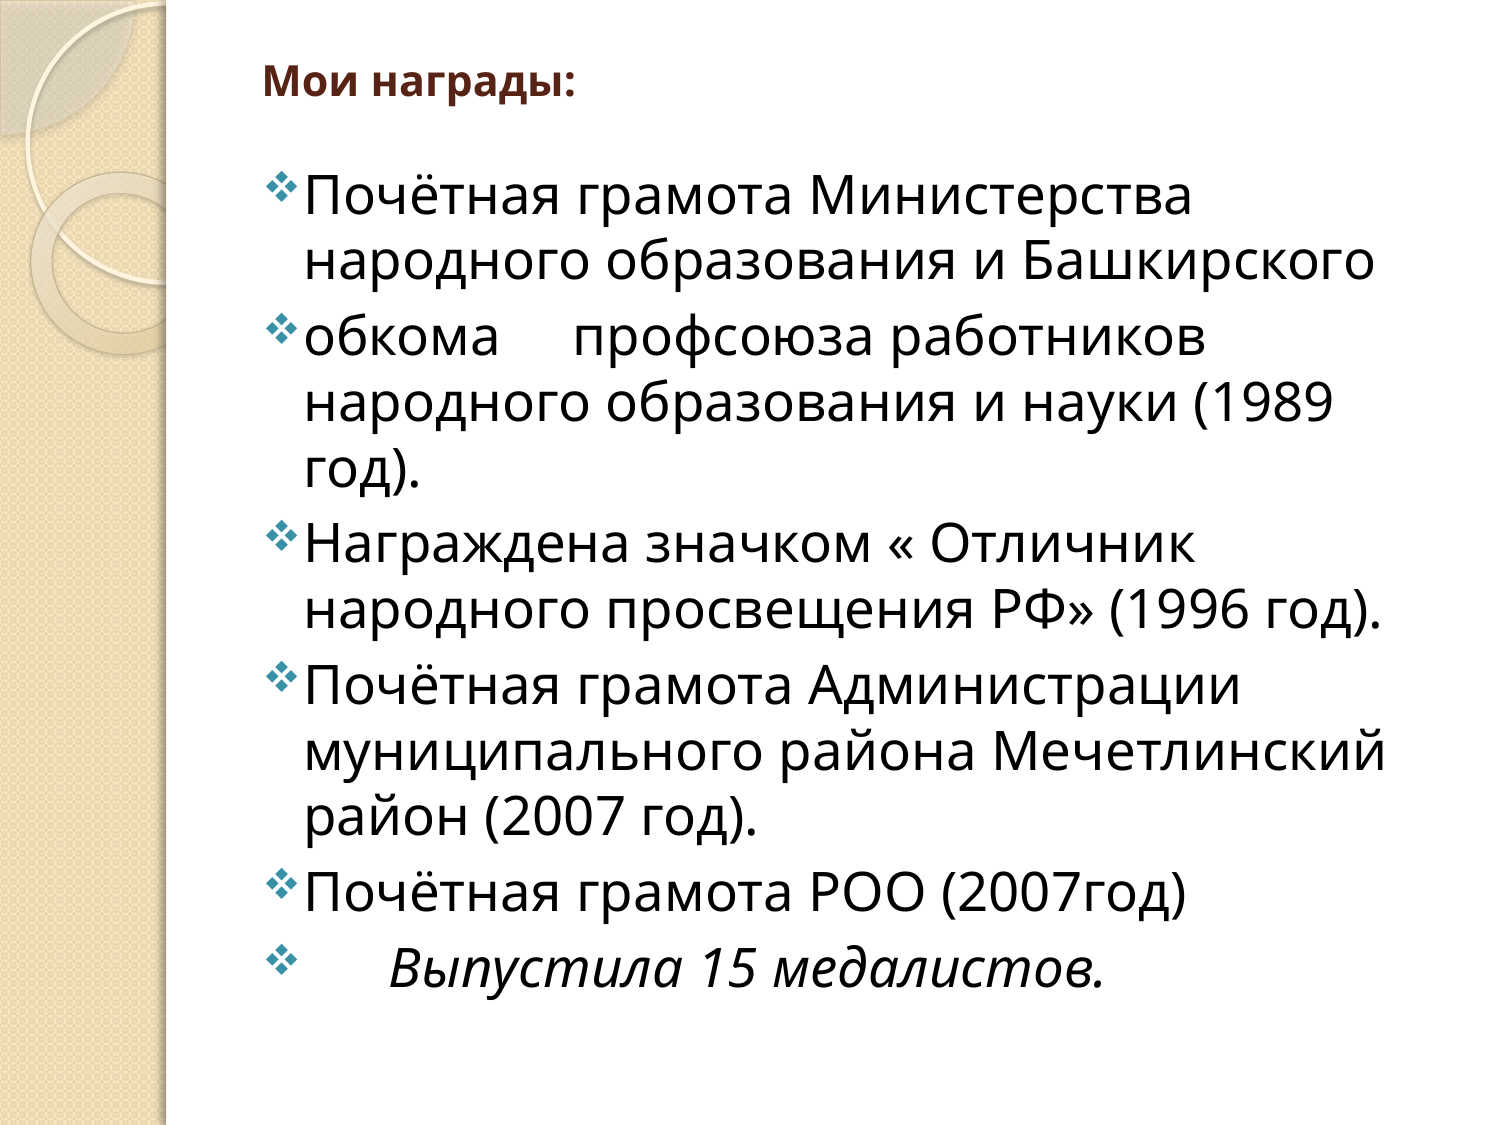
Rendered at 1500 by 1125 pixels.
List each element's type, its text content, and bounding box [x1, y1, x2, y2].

list Почётная грамота Министерства народного образования и Башкирского обкома профсоюза работников народного образования и науки (1989 год). Награждена значком « Отличник народного просвещения РФ» (1996 год). Почётная грамота Администрации муниципального района Мечетлинский район (2007 год). Почётная грамота РОО (2007год) Выпустила 15 медалистов. [235, 152, 1466, 1025]
title Мои награды: [235, 45, 1466, 152]
